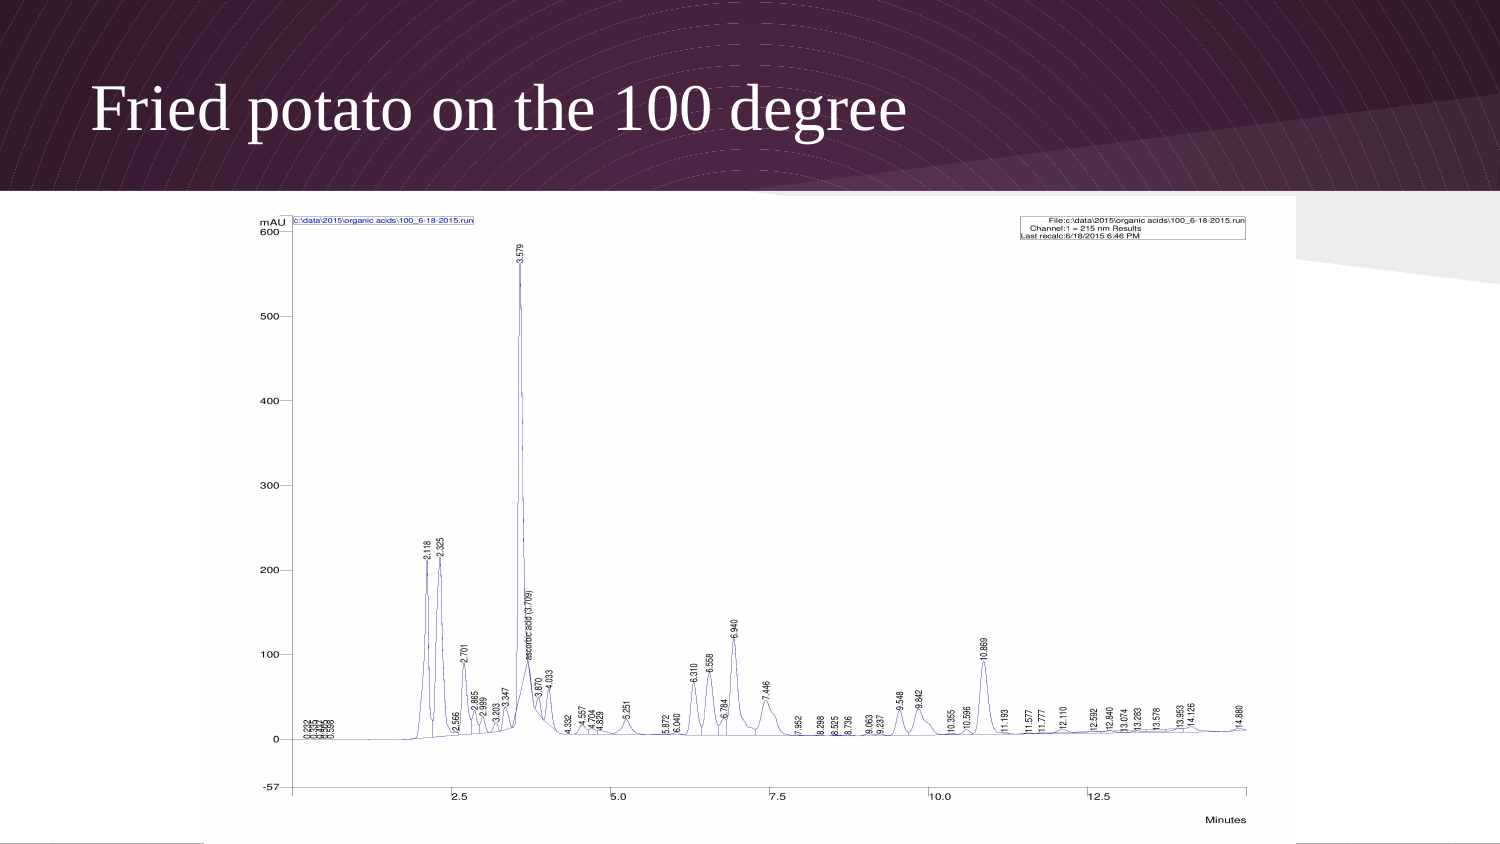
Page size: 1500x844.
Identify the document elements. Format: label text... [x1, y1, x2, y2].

picture [203, 196, 1297, 844]
title Fried potato on the 100 degree [75, 33, 1425, 175]
